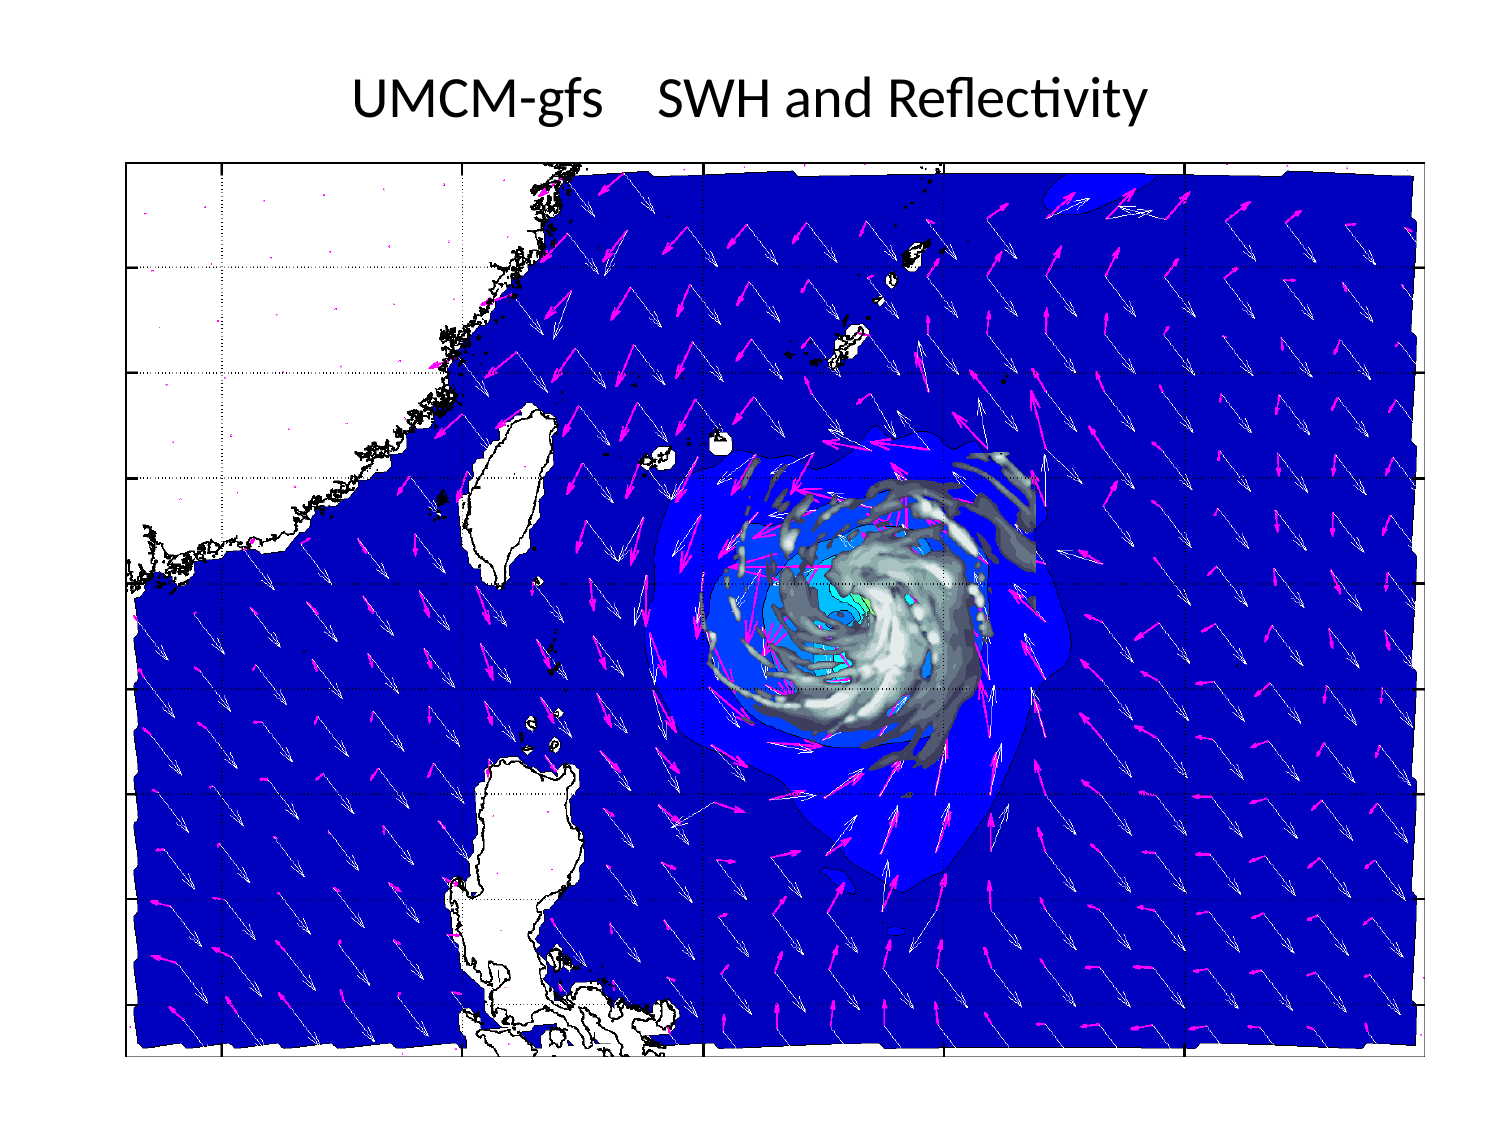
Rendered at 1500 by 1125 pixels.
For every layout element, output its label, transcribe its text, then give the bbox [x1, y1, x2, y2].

title UMCM-gfs SWH and Reflectivity [75, 0, 1425, 188]
picture [124, 162, 1426, 1057]
